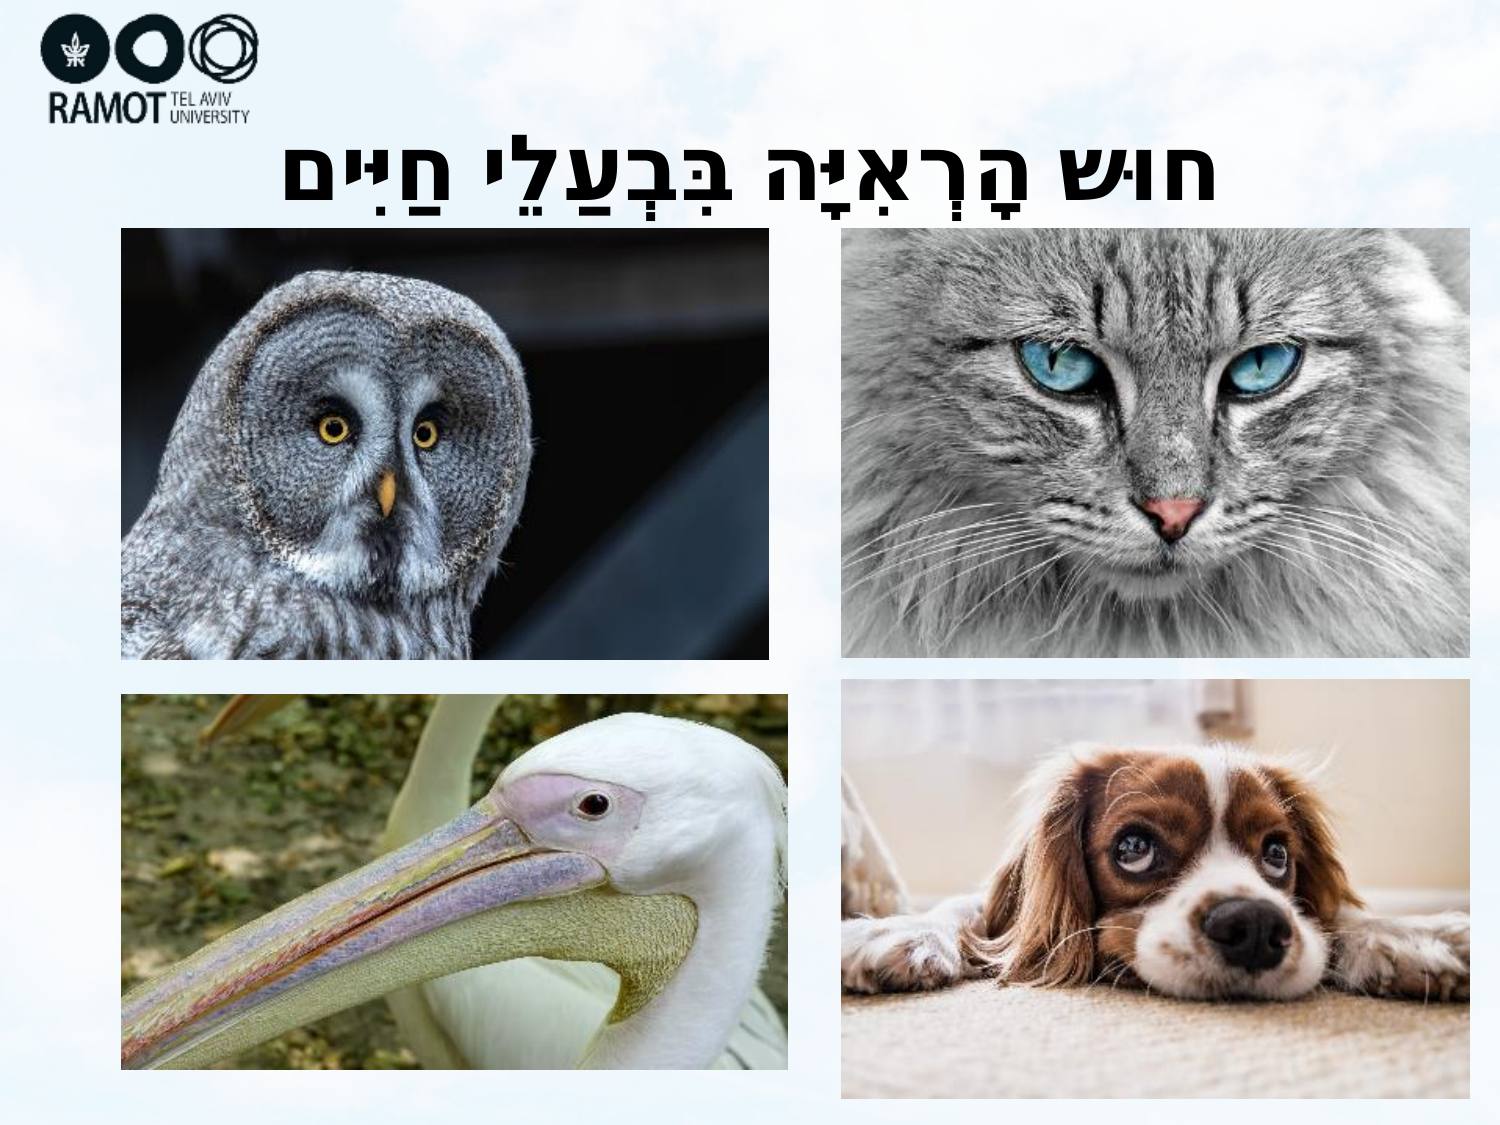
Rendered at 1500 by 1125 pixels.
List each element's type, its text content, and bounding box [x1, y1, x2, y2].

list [841, 228, 1470, 658]
picture [121, 228, 769, 660]
picture [841, 679, 1470, 1099]
picture [30, 0, 270, 136]
picture [121, 694, 788, 1070]
title חוּש הָרְאִיָּה בִּבְעַלֵי חַיִּים [103, 62, 1397, 280]
